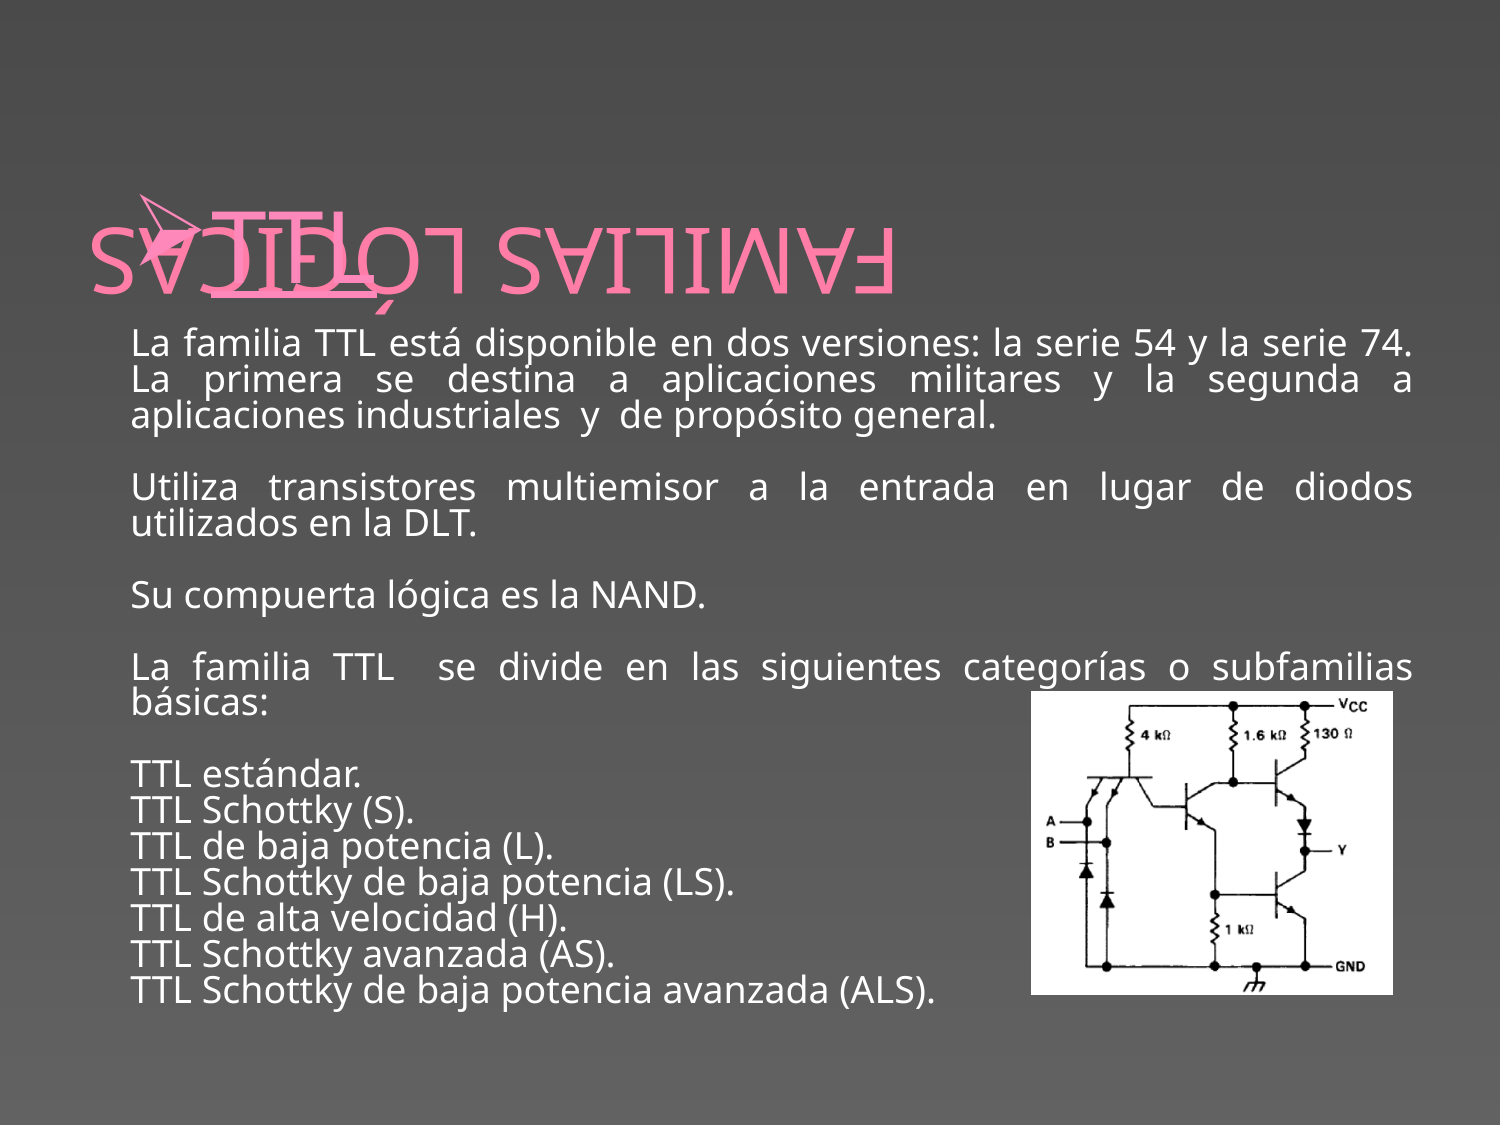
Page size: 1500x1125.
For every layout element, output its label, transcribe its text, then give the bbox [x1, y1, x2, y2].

picture [1030, 691, 1393, 995]
list La familia TTL está disponible en dos versiones: la serie 54 y la serie 74. La primera se destina a aplicaciones militares y la segunda a aplicaciones industriales y de propósito general. Utiliza transistores multiemisor a la entrada en lugar de diodos utilizados en la DLT. Su compuerta lógica es la NAND. La familia TTL se divide en las siguientes categorías o subfamilias básicas: TTL estándar. TTL Schottky (S). TTL de baja potencia (L). TTL Schottky de baja potencia (LS). TTL de alta velocidad (H). TTL Schottky avanzada (AS). TTL Schottky de baja potencia avanzada (ALS). [112, 274, 1430, 1026]
title Familias Lógicas [70, 35, 1418, 329]
text_box TTL [117, 175, 434, 311]
